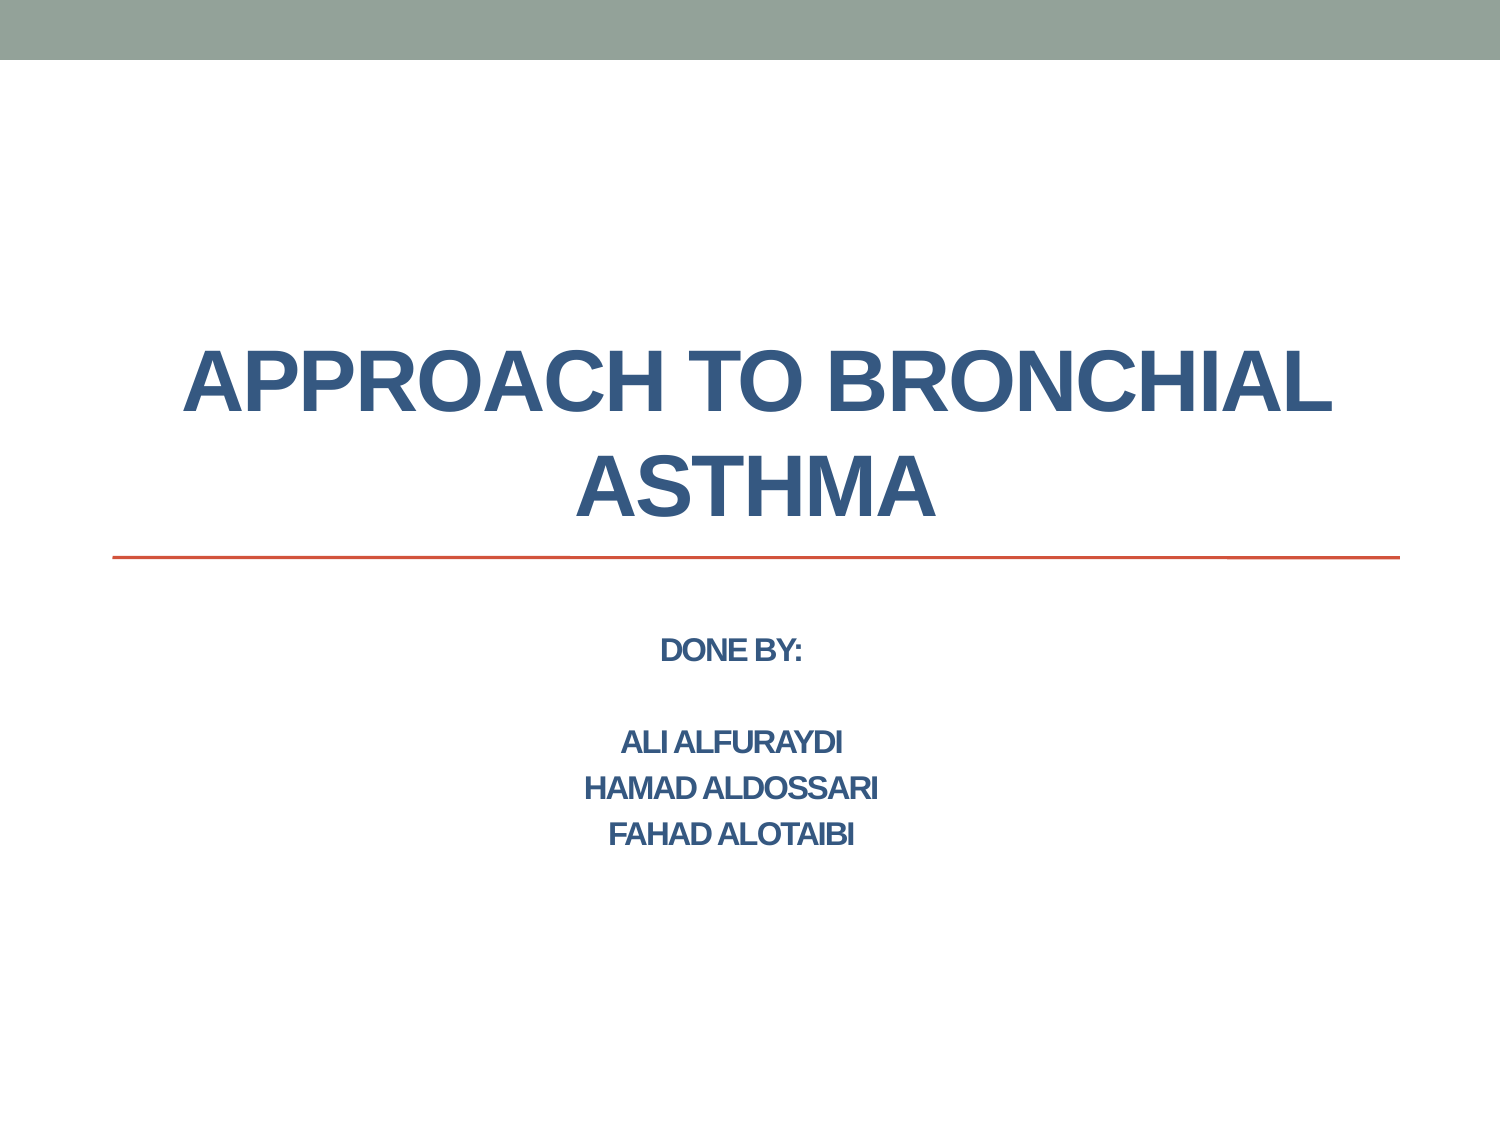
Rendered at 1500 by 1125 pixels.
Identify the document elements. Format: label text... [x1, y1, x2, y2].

title Approach To Bronchial Asthma [112, 224, 1400, 542]
subtitle Done by: Ali alfuraydi Hamad aldossari Fahad alotaibi [0, 575, 1464, 863]
